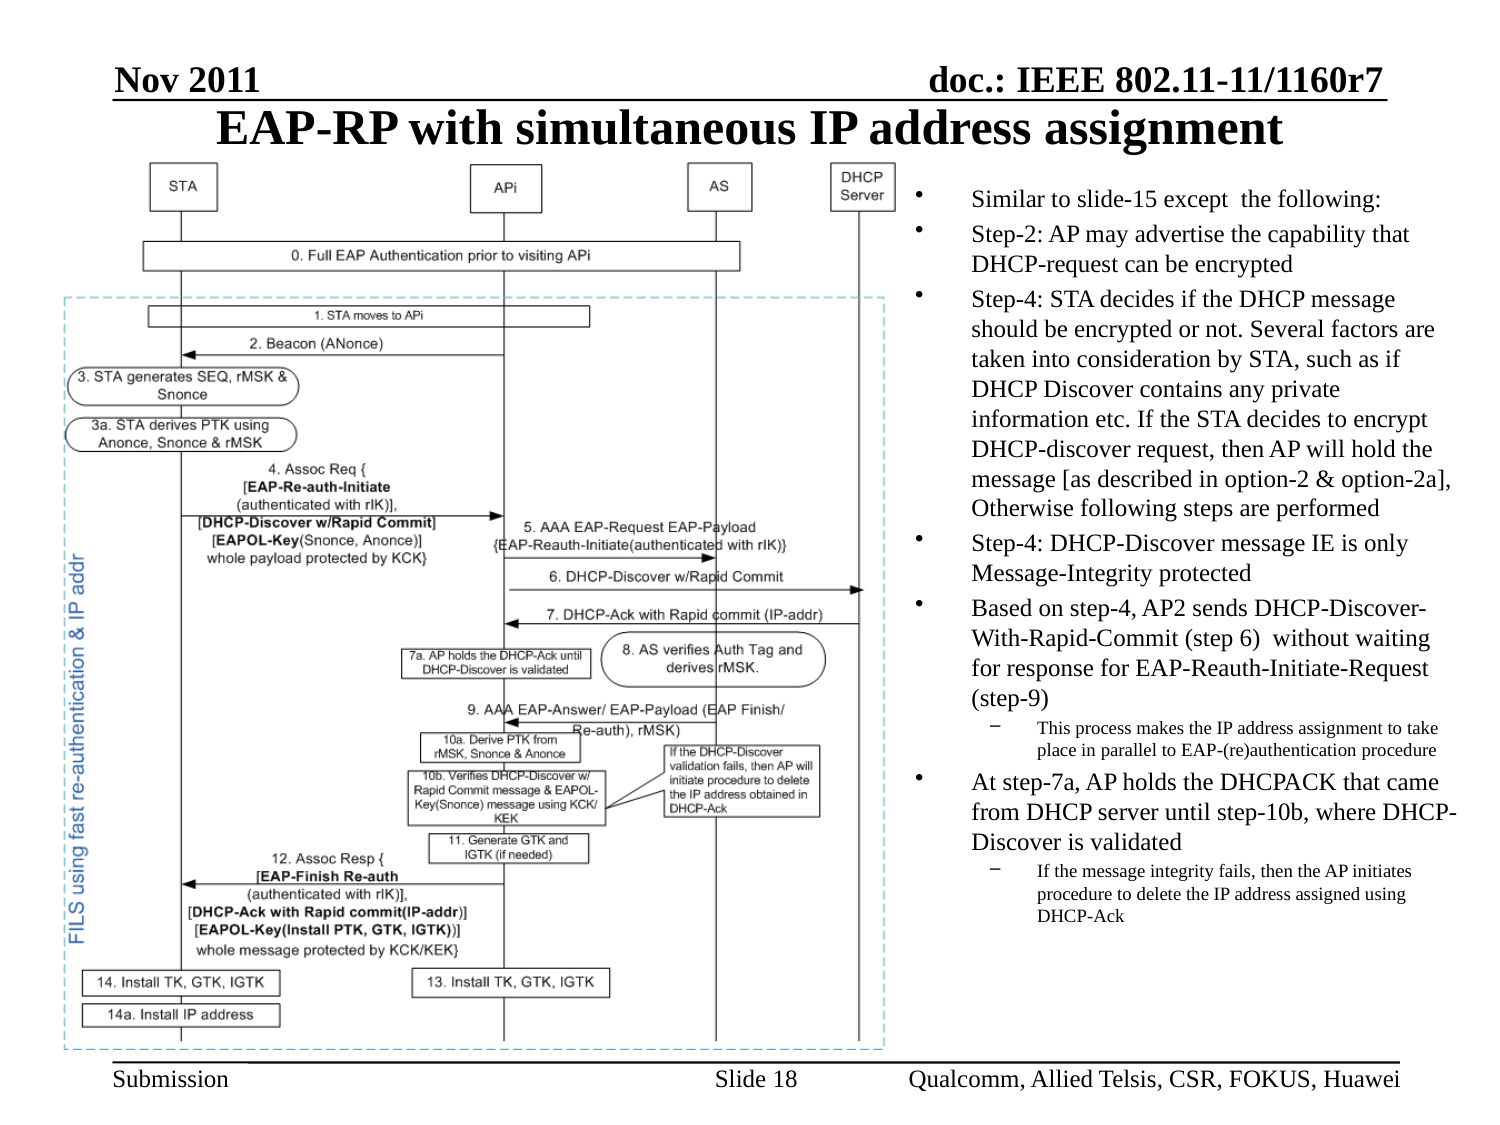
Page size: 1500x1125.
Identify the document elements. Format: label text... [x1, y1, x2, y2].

slide_number Slide 18 [712, 1061, 800, 1093]
title EAP-RP with simultaneous IP address assignment [0, 87, 1500, 163]
picture [62, 162, 896, 1051]
list Similar to slide-15 except the following: Step-2: AP may advertise the capability that DHCP-request can be encrypted Step-4: STA decides if the DHCP message should be encrypted or not. Several factors are taken into consideration by STA, such as if DHCP Discover contains any private information etc. If the STA decides to encrypt DHCP-discover request, then AP will hold the message [as described in option-2 & option-2a], Otherwise following steps are performed Step-4: DHCP-Discover message IE is only Message-Integrity protected Based on step-4, AP2 sends DHCP-Discover-With-Rapid-Commit (step 6) without waiting for response for EAP-Reauth-Initiate-Request (step-9) This process makes the IP address assignment to take place in parallel to EAP-(re)authentication procedure At step-7a, AP holds the DHCPACK that came from DHCP server until step-10b, where DHCP-Discover is validated If the message integrity fails, then the AP initiates procedure to delete the IP address assigned using DHCP-Ack [899, 174, 1476, 1013]
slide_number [114, 54, 263, 101]
footer Qualcomm, Allied Telsis, CSR, FOKUS, Huawei [903, 1061, 1402, 1093]
